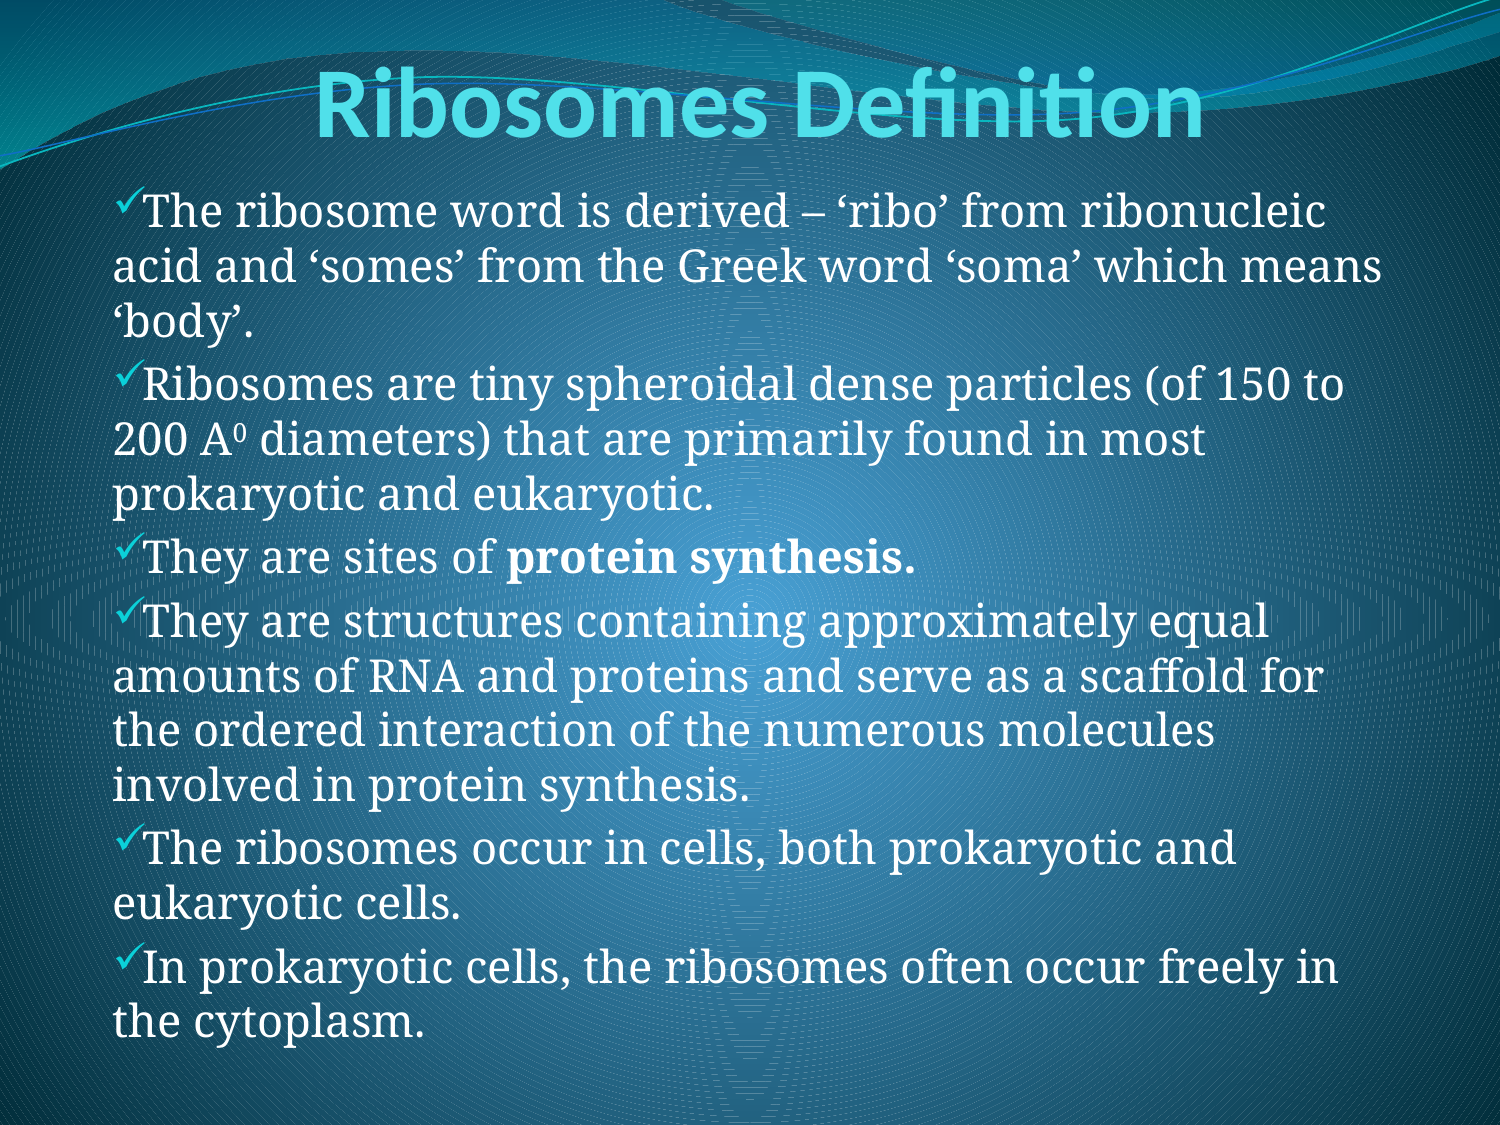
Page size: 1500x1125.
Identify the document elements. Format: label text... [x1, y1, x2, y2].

title Ribosomes Definition [125, 37, 1400, 174]
subtitle The ribosome word is derived – ‘ribo’ from ribonucleic acid and ‘somes’ from the Greek word ‘soma’ which means ‘body’. Ribosomes are tiny spheroidal dense particles (of 150 to 200 A0 diameters) that are primarily found in most prokaryotic and eukaryotic. They are sites of protein synthesis. They are structures containing approximately equal amounts of RNA and proteins and serve as a scaffold for the ordered interaction of the numerous molecules involved in protein synthesis. The ribosomes occur in cells, both prokaryotic and eukaryotic cells. In prokaryotic cells, the ribosomes often occur freely in the cytoplasm. [112, 174, 1413, 1063]
